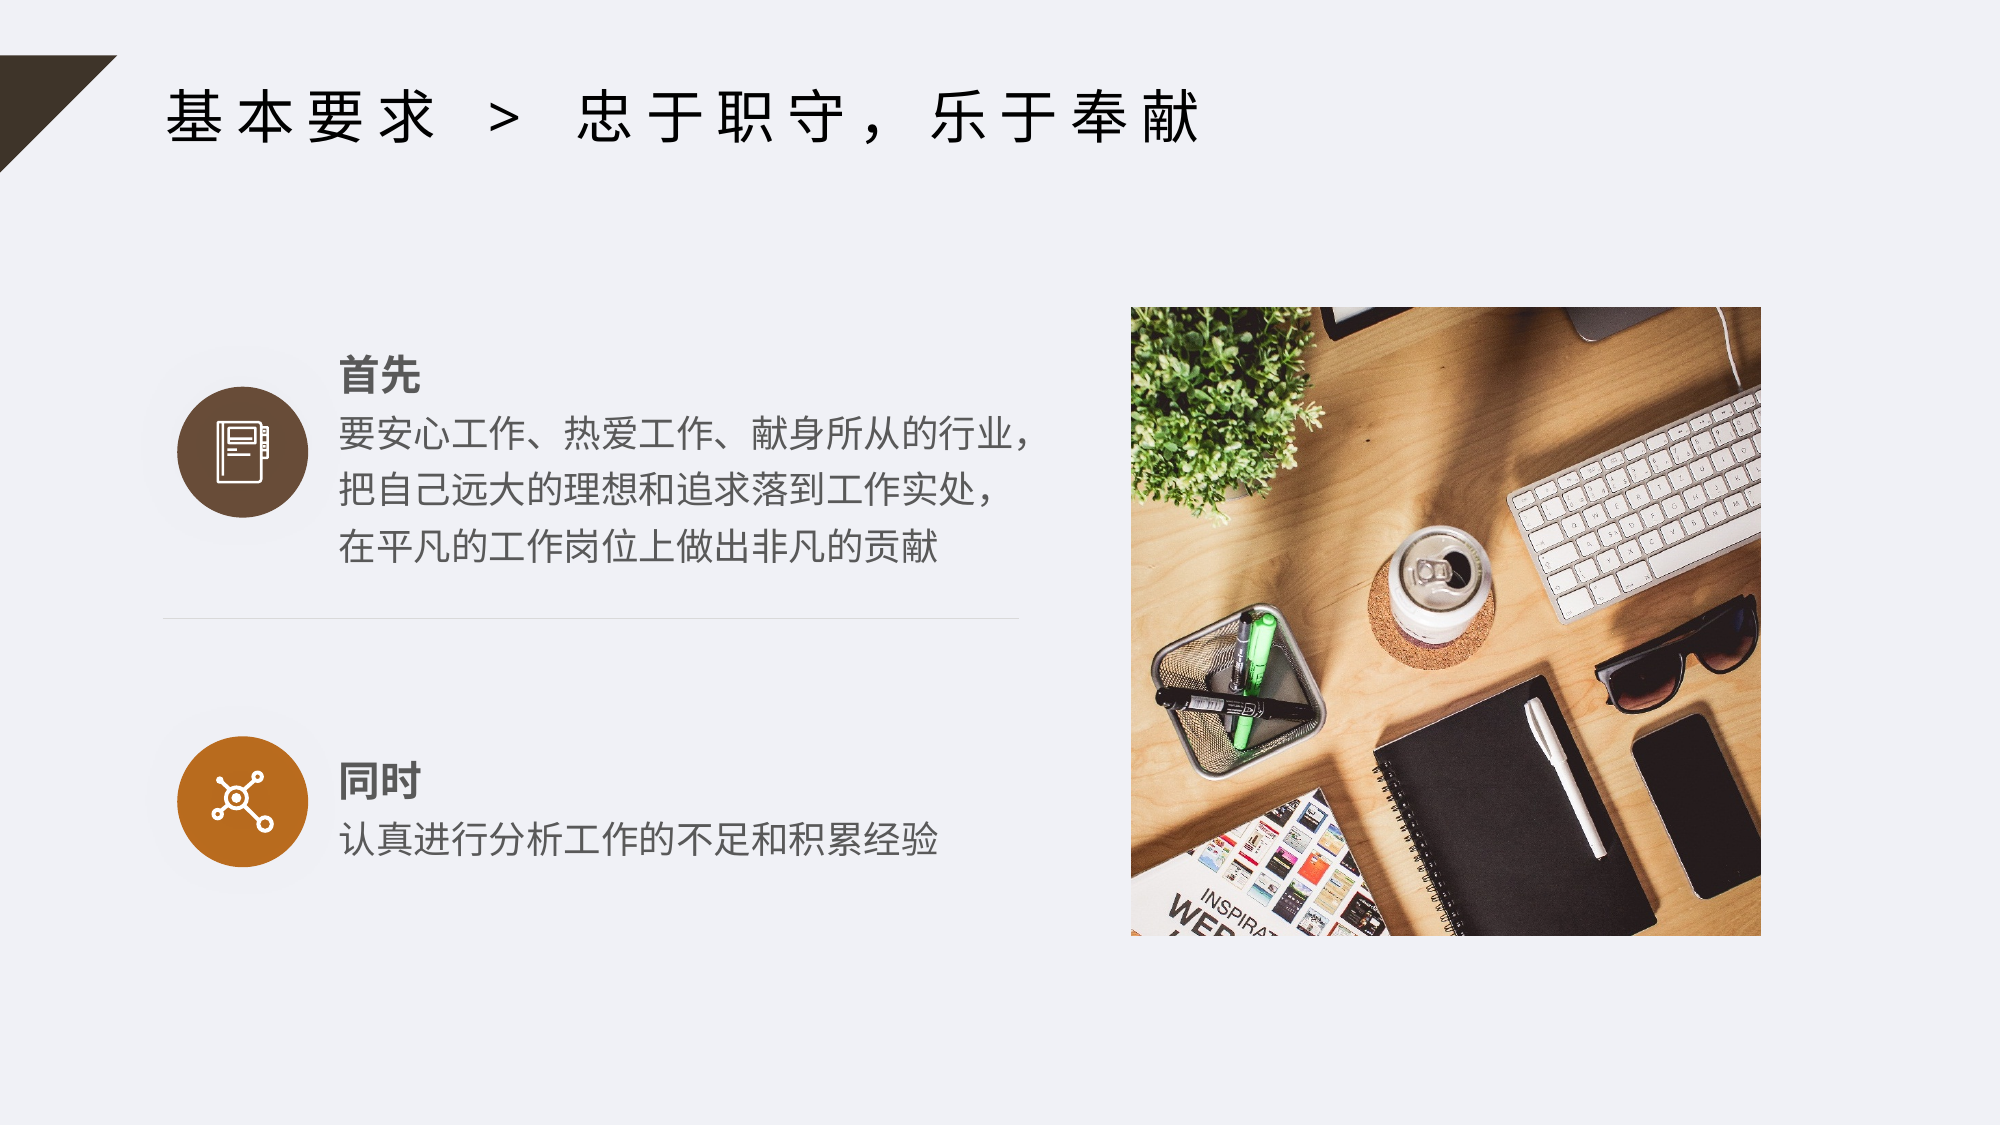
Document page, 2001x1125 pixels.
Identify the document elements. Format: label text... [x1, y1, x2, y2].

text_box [177, 736, 309, 868]
text_box 同时 认真进行分析工作的不足和积累经验 [324, 735, 1056, 869]
picture [1131, 307, 1761, 936]
text_box 首先 要安心工作、热爱工作、献身所从的行业，把自己远大的理想和追求落到工作实处，在平凡的工作岗位上做出非凡的贡献 [324, 329, 1056, 576]
text_box [0, 55, 118, 173]
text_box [177, 386, 309, 518]
